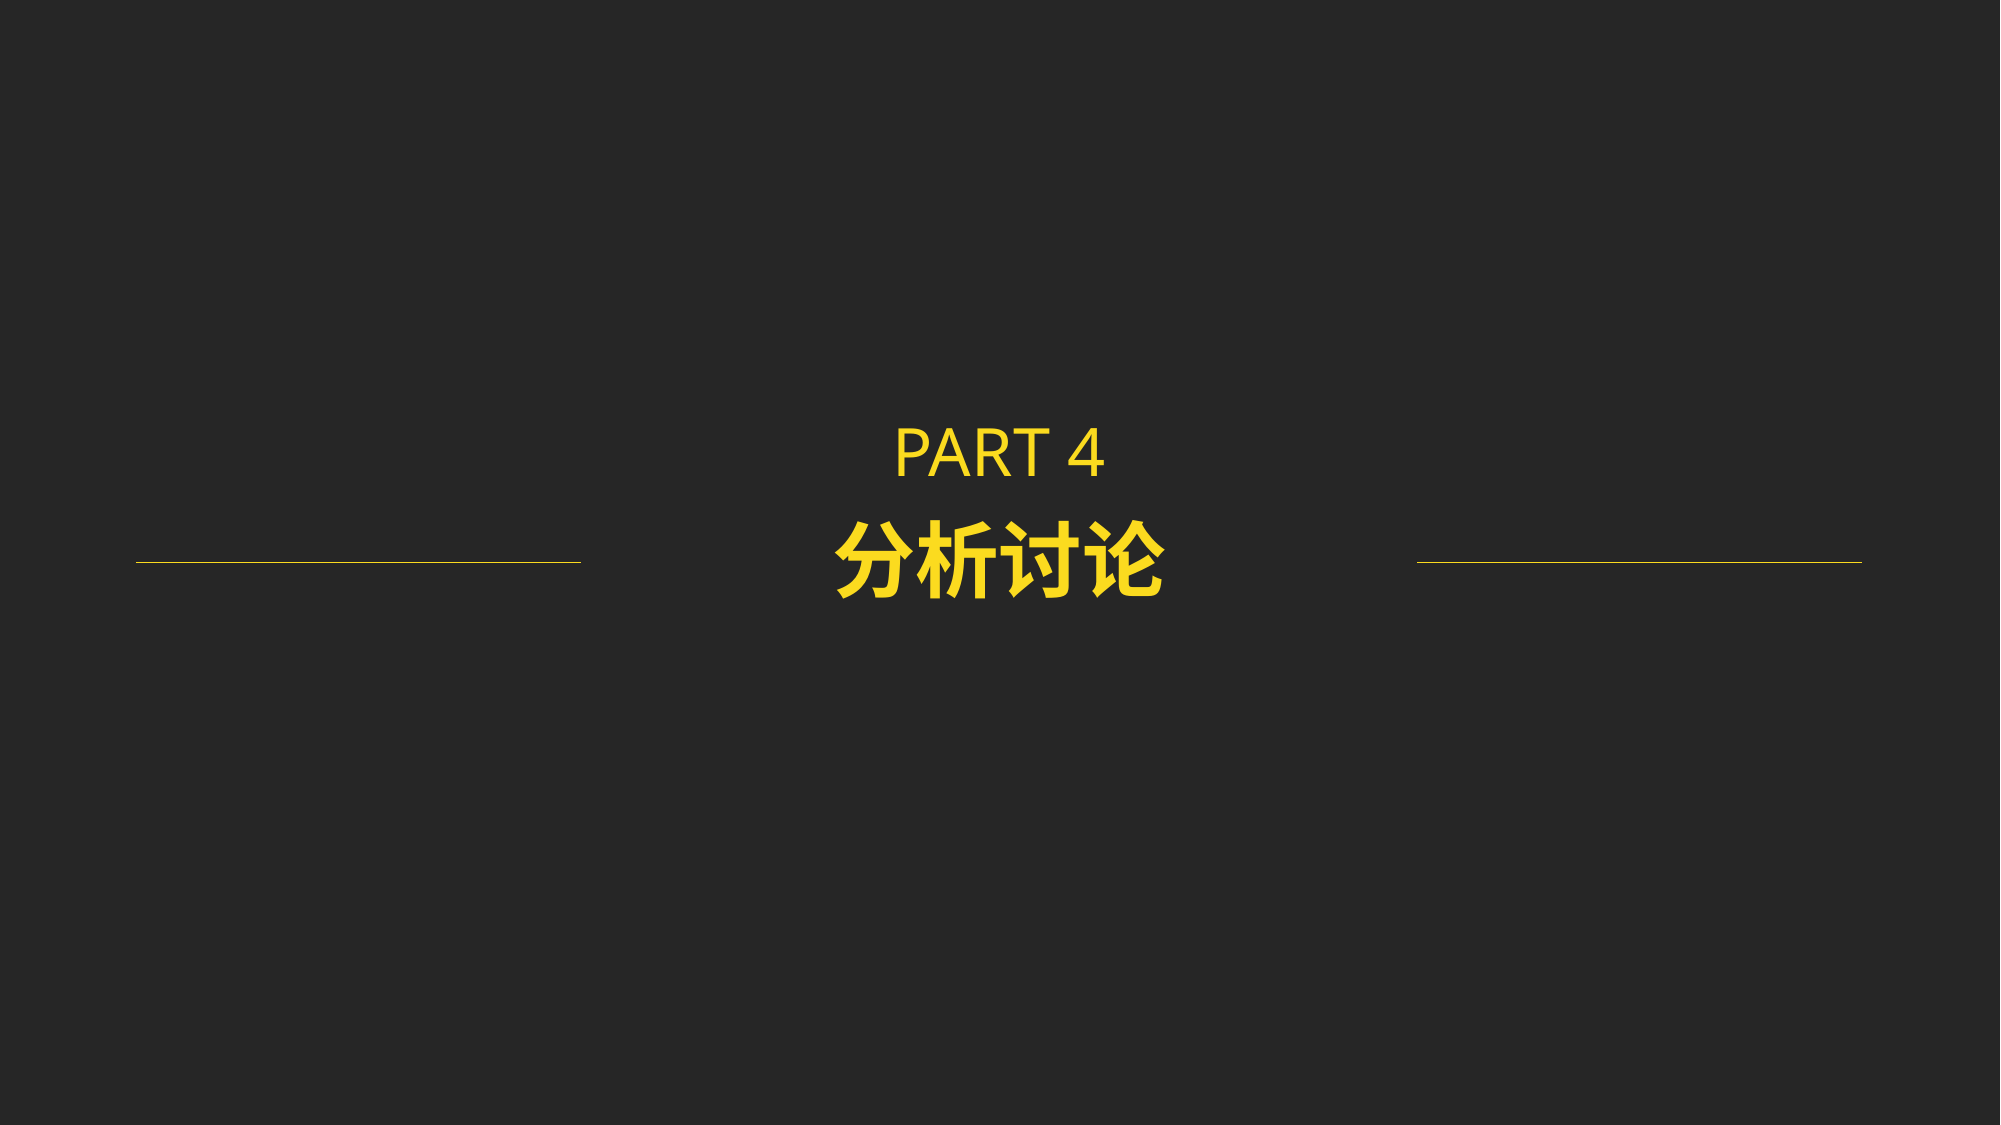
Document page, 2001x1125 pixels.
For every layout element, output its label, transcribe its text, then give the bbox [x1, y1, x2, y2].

list 分析讨论 [580, 513, 1418, 613]
list PART 4 [580, 411, 1418, 513]
